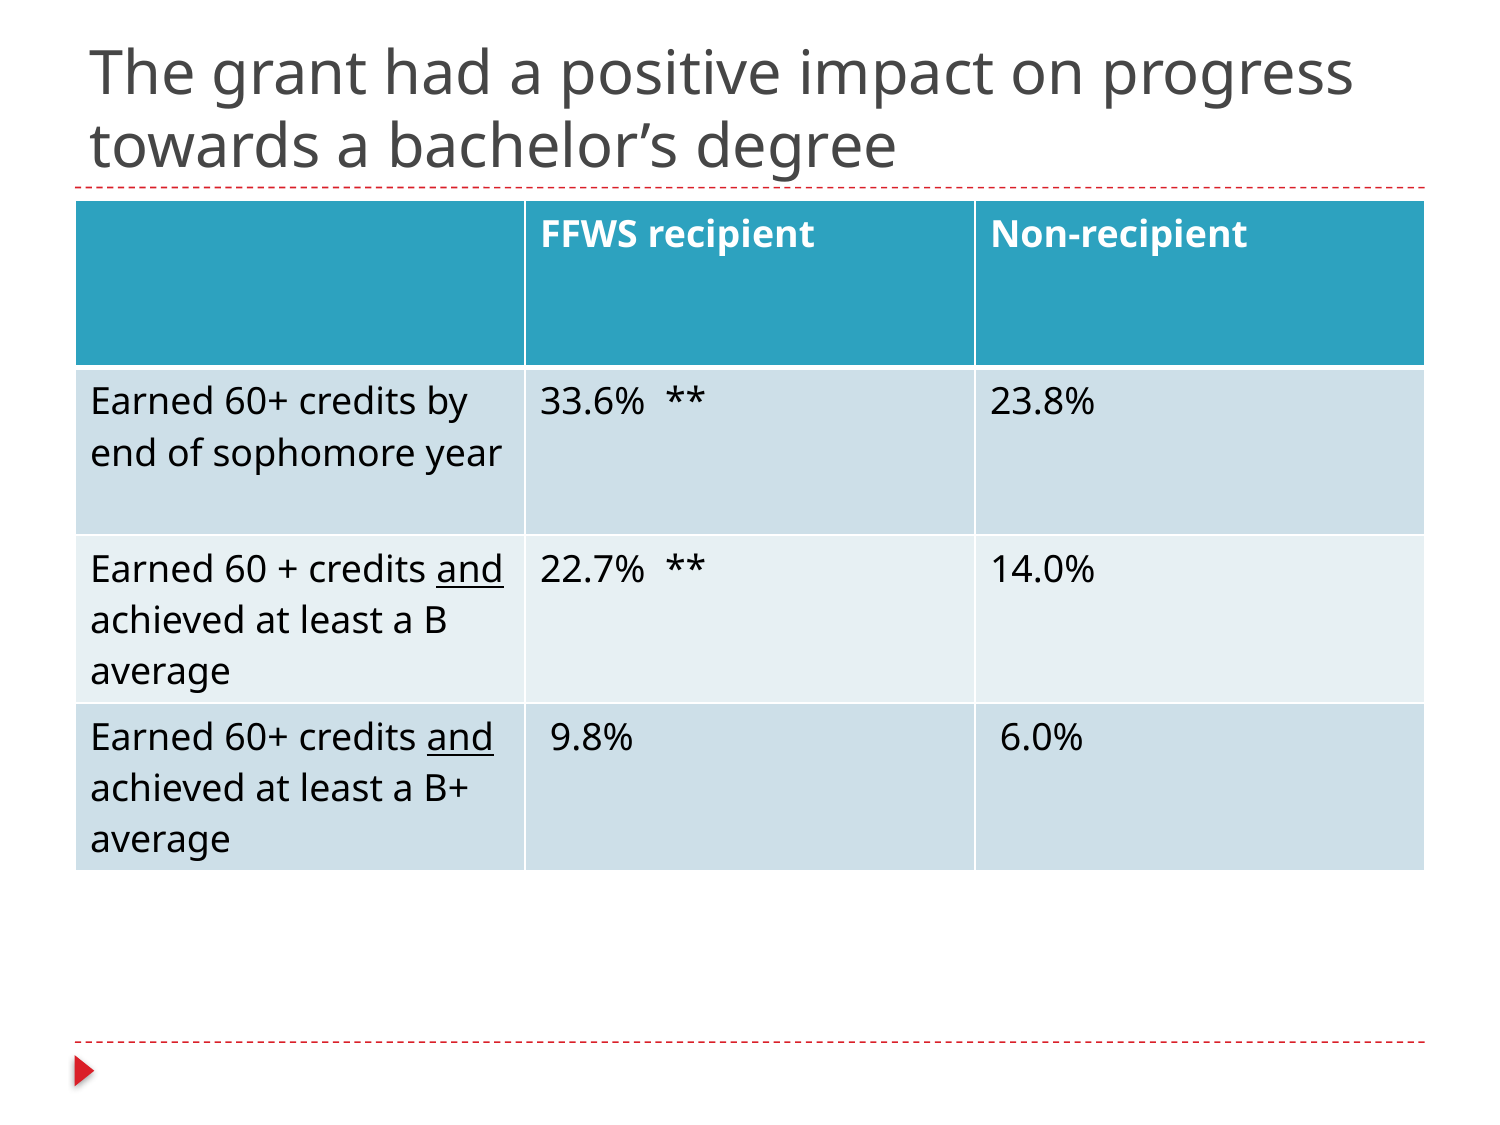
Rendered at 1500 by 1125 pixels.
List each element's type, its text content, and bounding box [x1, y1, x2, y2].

table_cell 33.6% ** [526, 370, 974, 534]
table_cell Earned 60 + credits and achieved at least a B average [76, 536, 524, 702]
table_cell Earned 60+ credits by end of sophomore year [76, 370, 524, 534]
title The grant had a positive impact on progress towards a bachelor’s degree [75, 24, 1425, 188]
table_cell Earned 60+ credits and achieved at least a B+ average [76, 704, 524, 870]
table_cell 22.7% ** [526, 536, 974, 702]
table_header Non-recipient [976, 201, 1424, 365]
table_header [76, 201, 524, 365]
table_cell 9.8% [526, 704, 974, 870]
table_cell 14.0% [976, 536, 1424, 702]
table_cell 6.0% [976, 704, 1424, 870]
table_cell 23.8% [976, 370, 1424, 534]
table_header FFWS recipient [526, 201, 974, 365]
